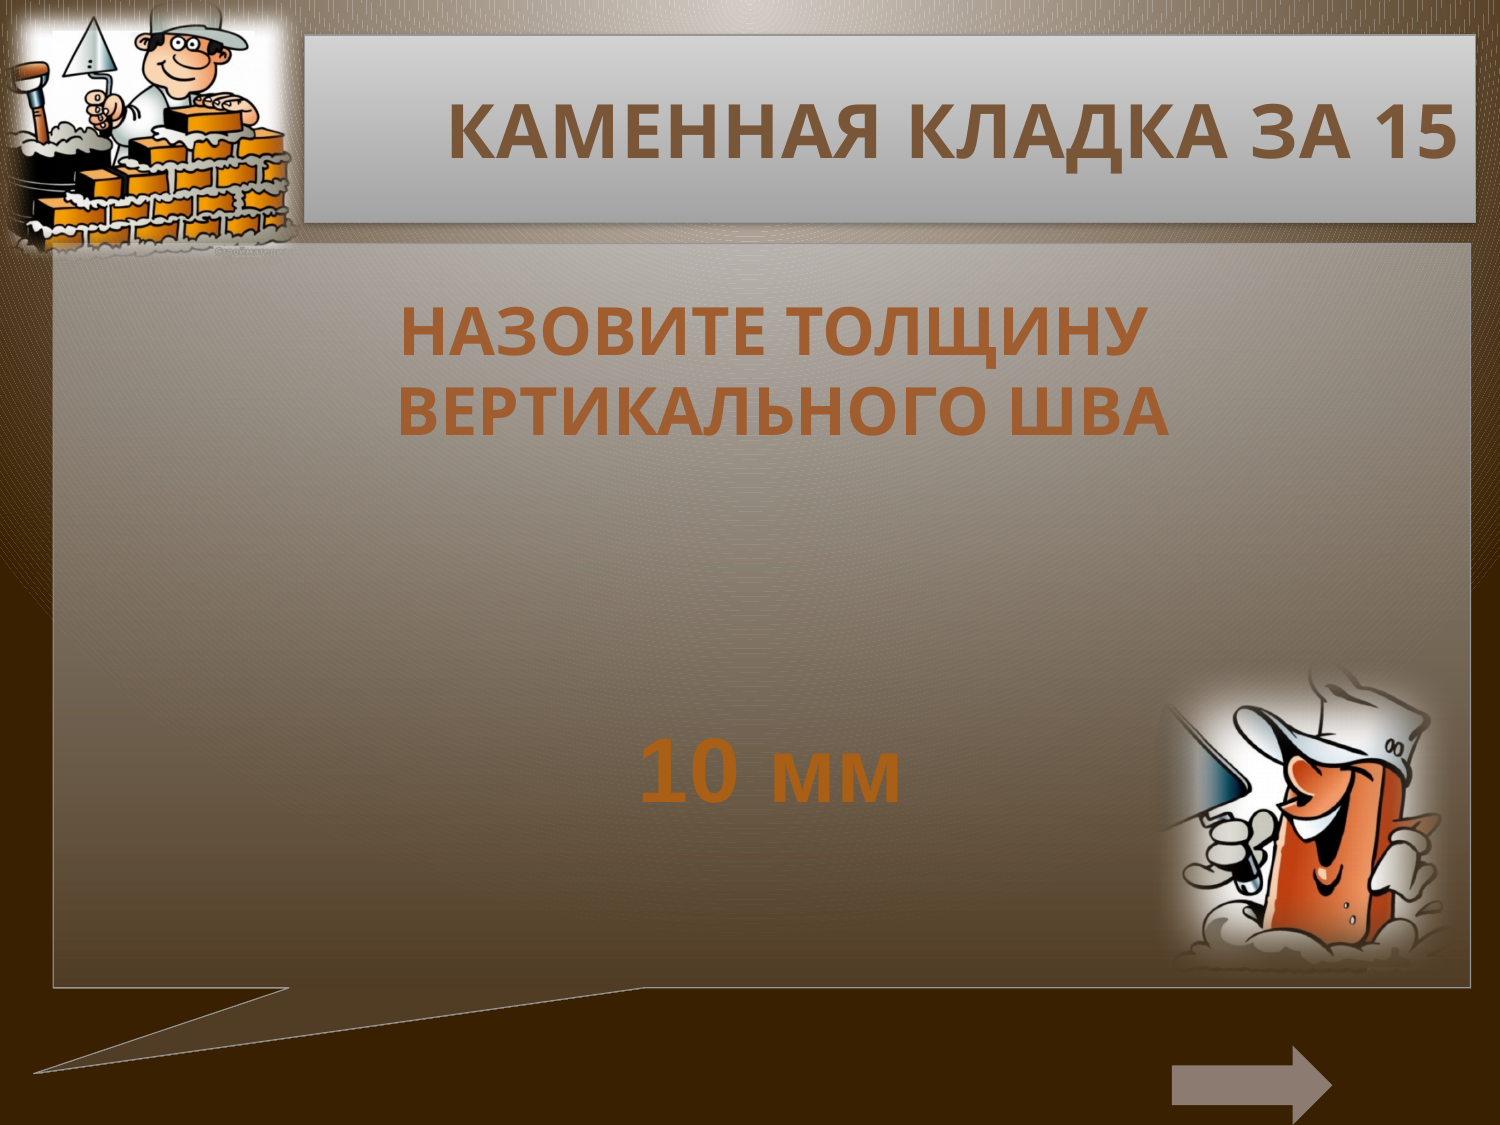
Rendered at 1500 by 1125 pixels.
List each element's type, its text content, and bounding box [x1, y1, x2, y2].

text_box 10 мм [623, 703, 921, 828]
picture [1148, 657, 1461, 987]
picture [0, 0, 305, 265]
text_box [1169, 1043, 1335, 1125]
text_box Назовите толщину вертикального шва [380, 281, 1185, 456]
title Каменная кладка за 15 [308, 34, 1476, 223]
